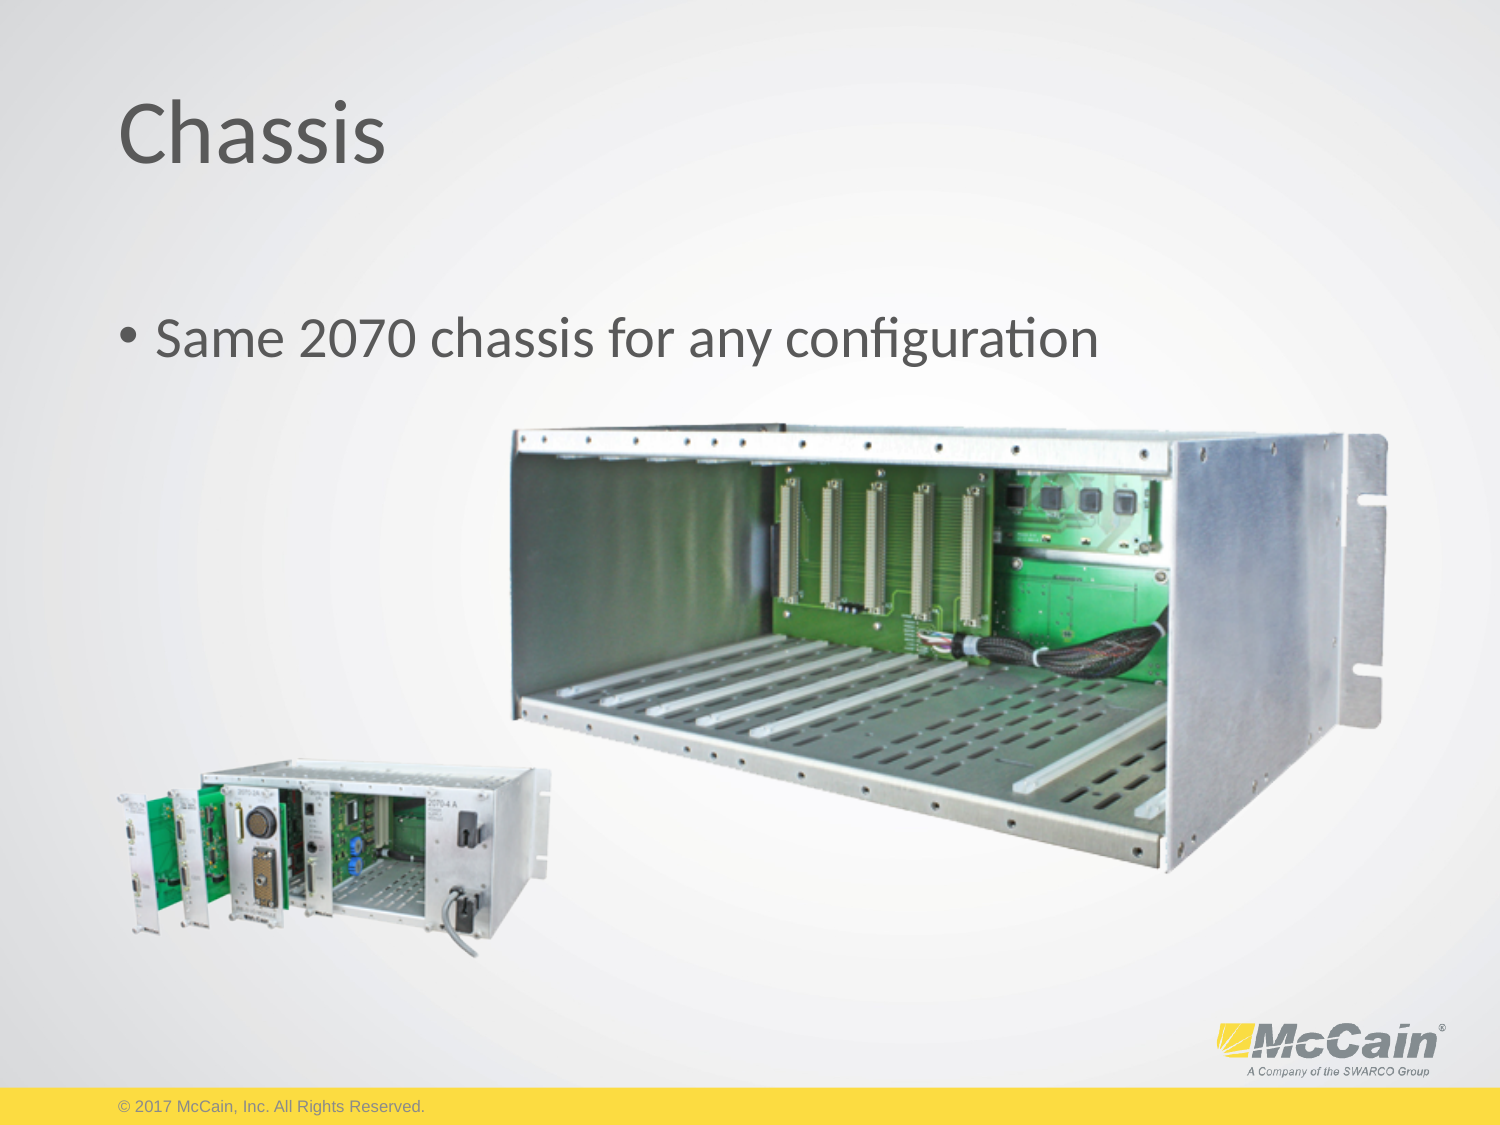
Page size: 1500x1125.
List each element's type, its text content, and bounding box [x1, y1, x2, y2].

picture [0, 0, 1500, 1087]
list Same 2070 chassis for any configuration [103, 299, 1397, 1014]
footer © 2017 McCain, Inc. All Rights Reserved. [103, 1076, 610, 1125]
title Chassis [103, 76, 1397, 226]
